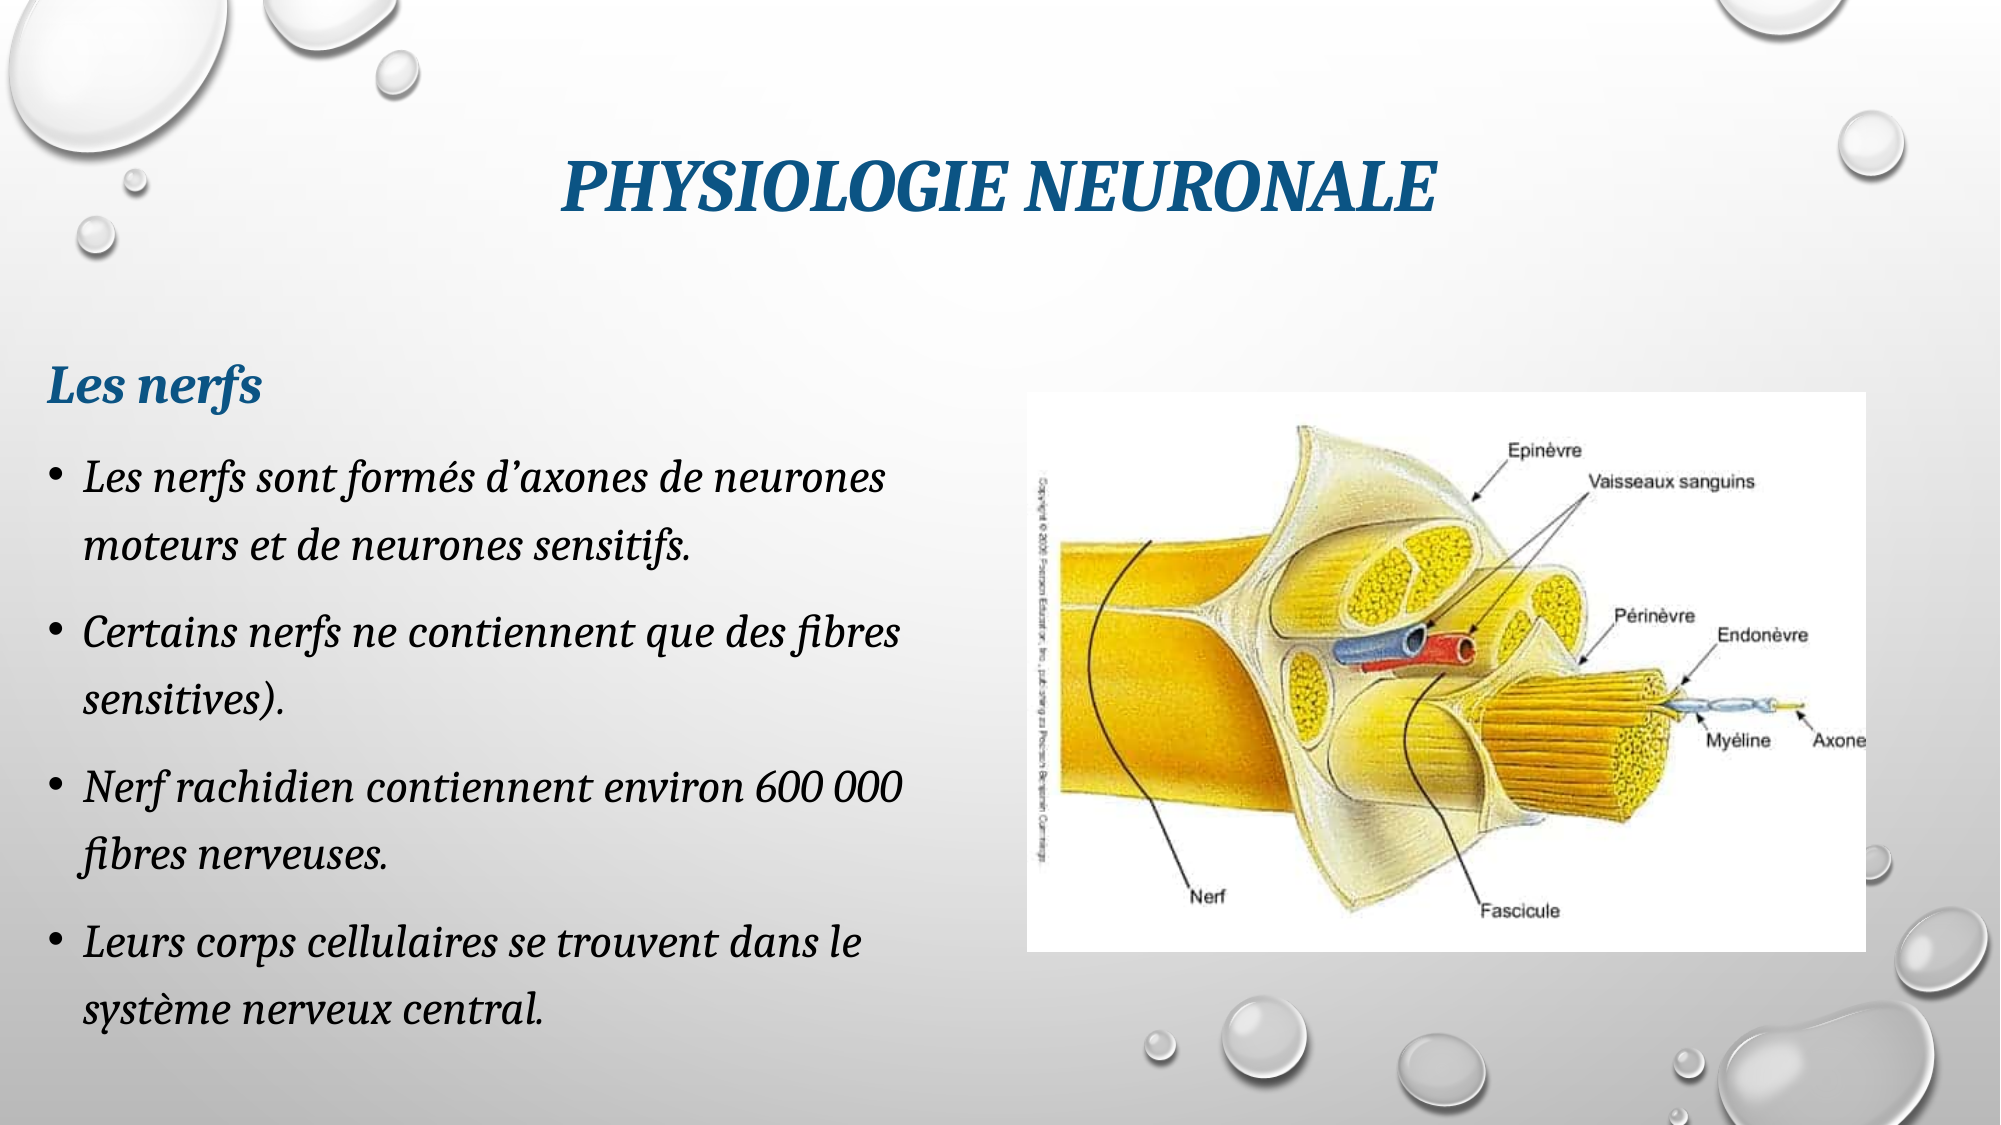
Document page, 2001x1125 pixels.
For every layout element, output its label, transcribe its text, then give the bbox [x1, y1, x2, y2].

list Les nerfs Les nerfs sont formés d’axones de neurones moteurs et de neurones sensitifs. Certains nerfs ne contiennent que des fibres sensitives). Nerf rachidien contiennent environ 600 000 fibres nerveuses. Leurs corps cellulaires se trouvent dans le système nerveux central. [32, 328, 1028, 1046]
title PHYSIOLOGIE NEURONALE [149, 101, 1851, 364]
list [1027, 392, 1866, 952]
picture [0, 0, 2000, 1125]
